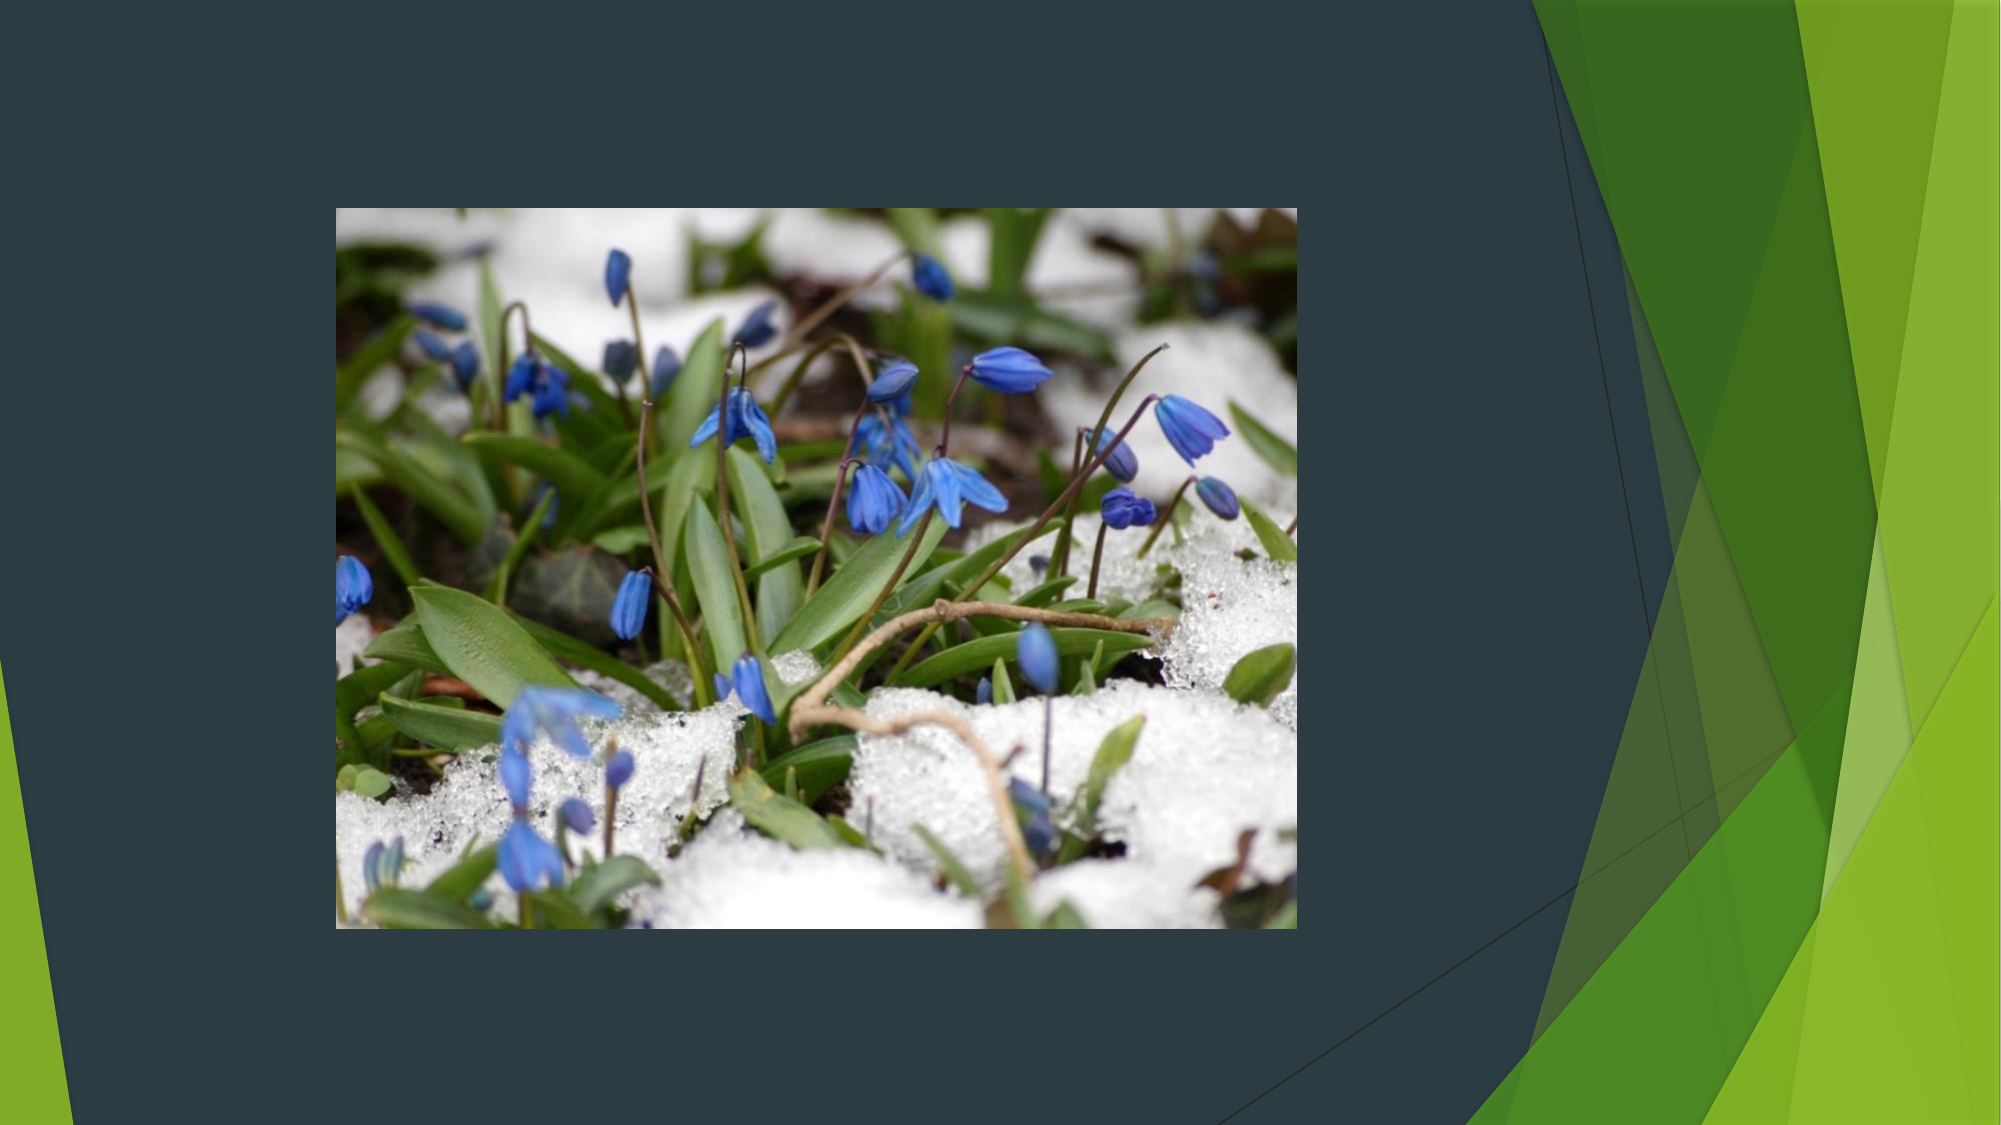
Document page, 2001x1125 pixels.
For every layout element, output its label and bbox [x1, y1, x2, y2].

list [335, 207, 1297, 929]
